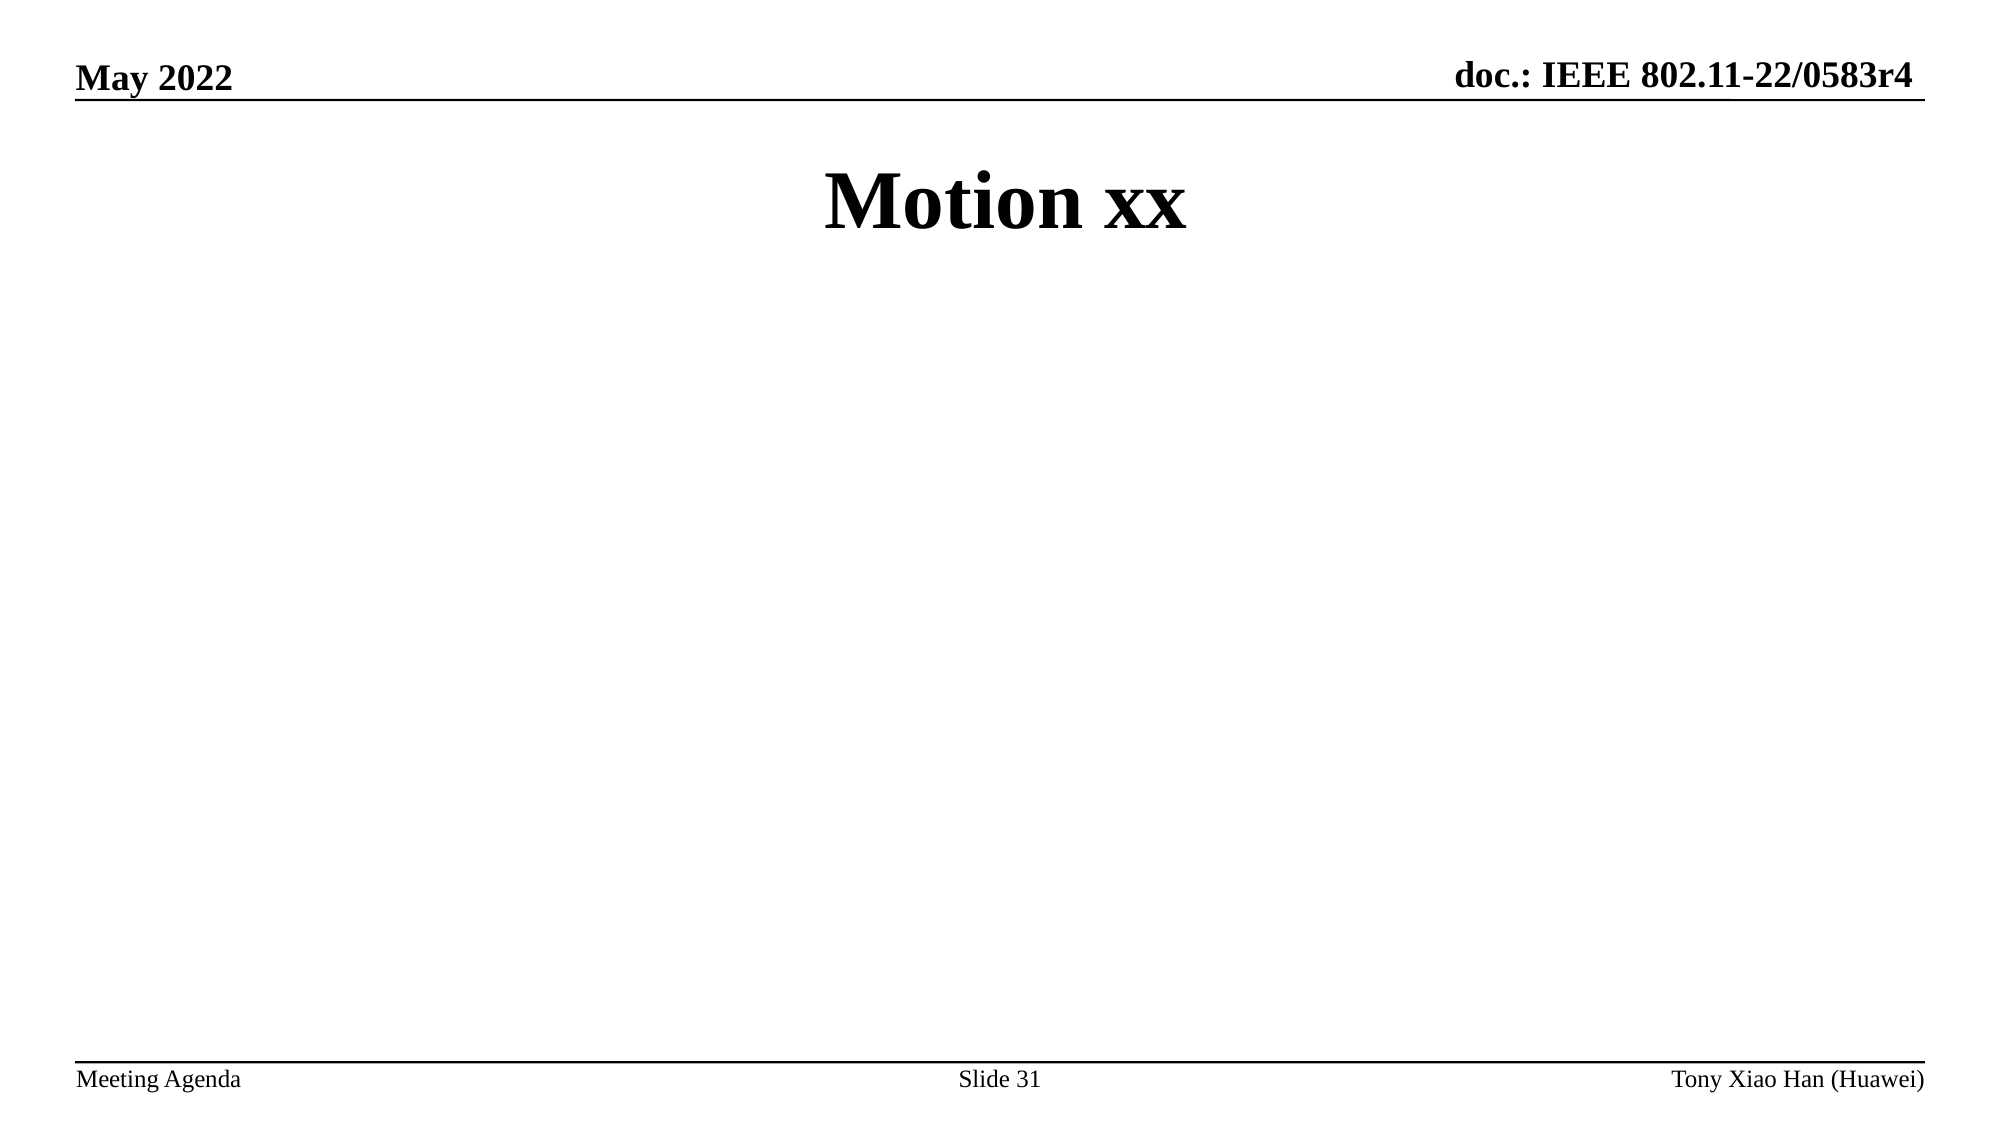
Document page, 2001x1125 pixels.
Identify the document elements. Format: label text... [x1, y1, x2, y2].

text_box Motion xx [368, 137, 1644, 275]
